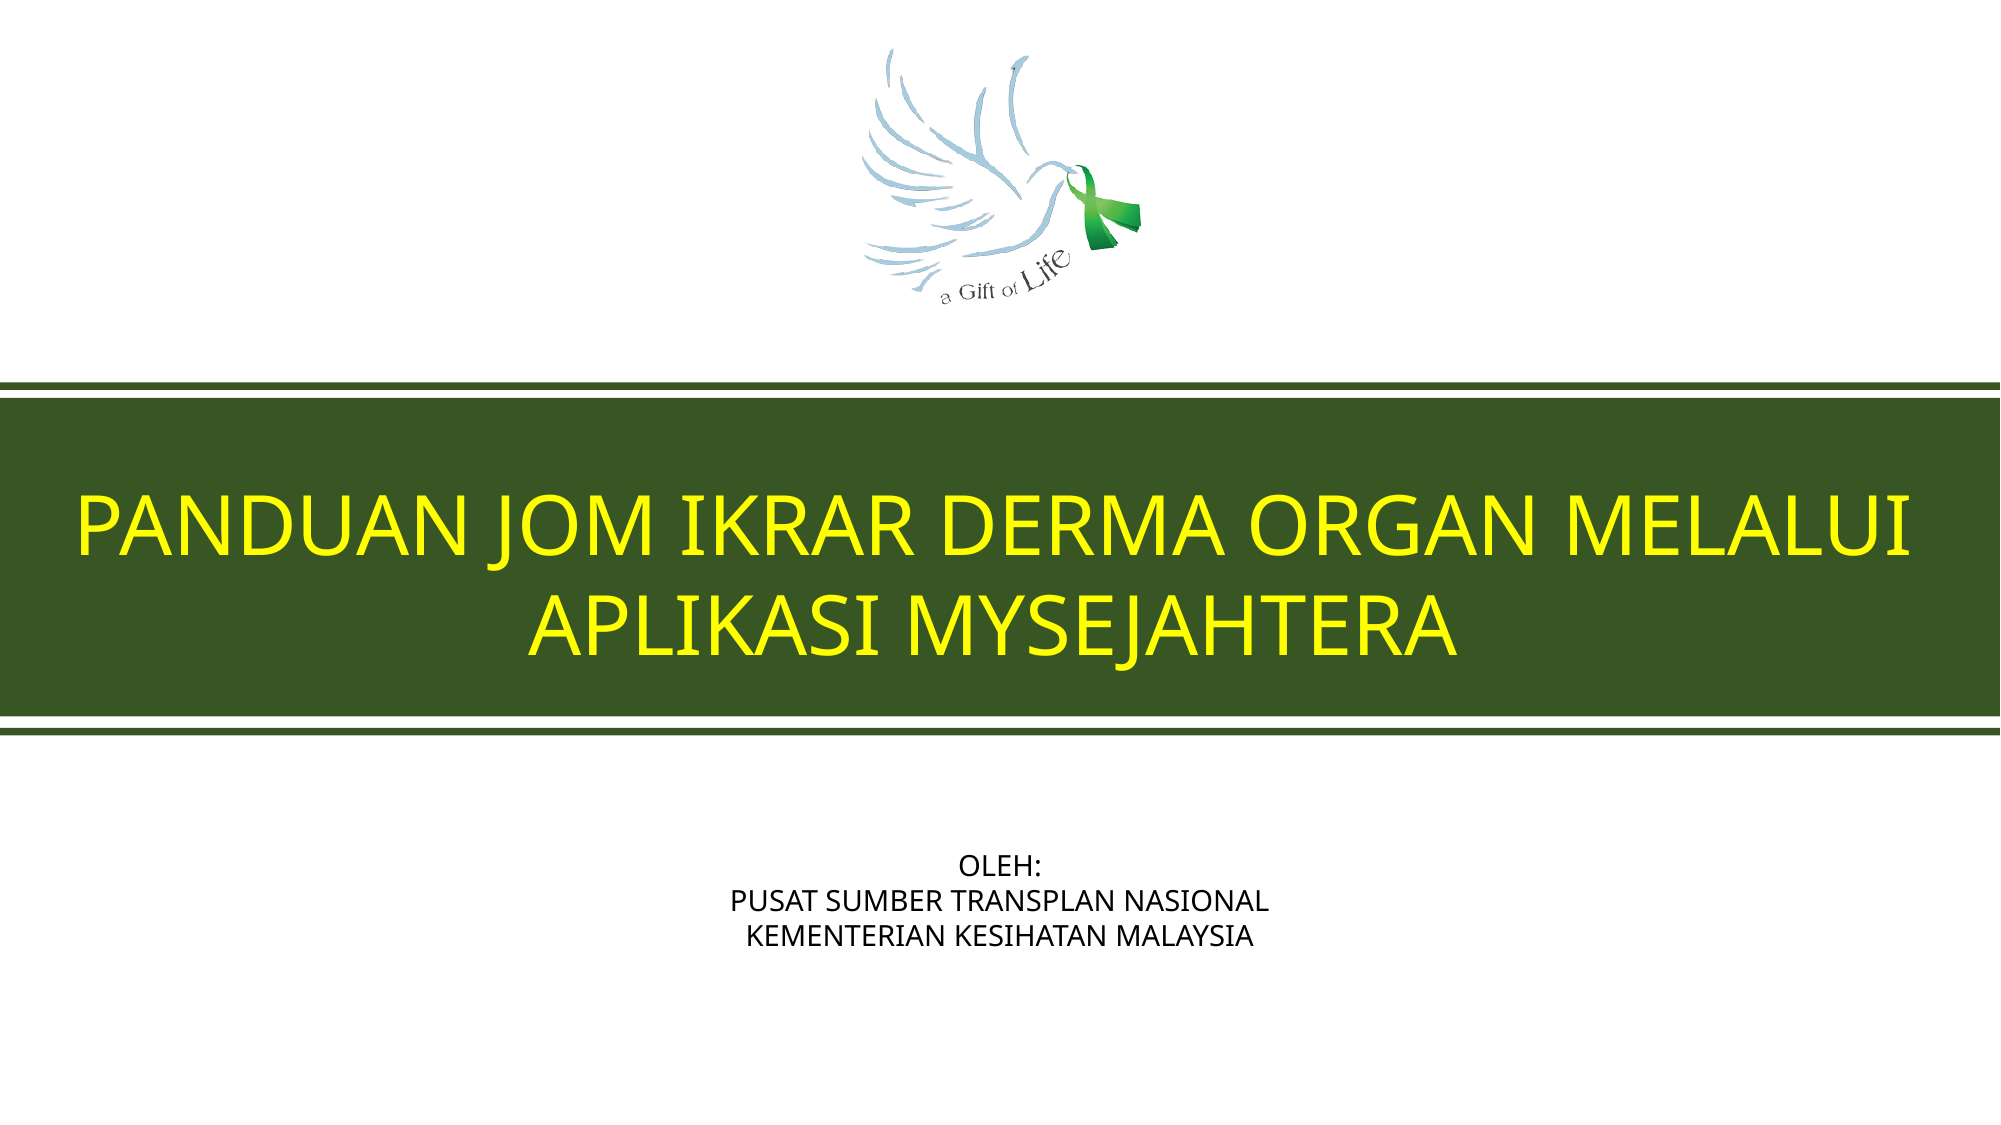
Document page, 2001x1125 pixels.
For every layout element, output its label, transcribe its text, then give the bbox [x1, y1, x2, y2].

text_box OLEH: PUSAT SUMBER TRANSPLAN NASIONAL KEMENTERIAN KESIHATAN MALAYSIA [714, 840, 1285, 996]
text_box [0, 397, 2000, 464]
text_box [0, 381, 2000, 391]
picture [783, 41, 1189, 314]
text_box [0, 727, 2000, 736]
text_box PANDUAN JOM IKRAR DERMA ORGAN MELALUI APLIKASI MYSEJAHTERA [0, 464, 2000, 680]
text_box [0, 680, 2000, 717]
